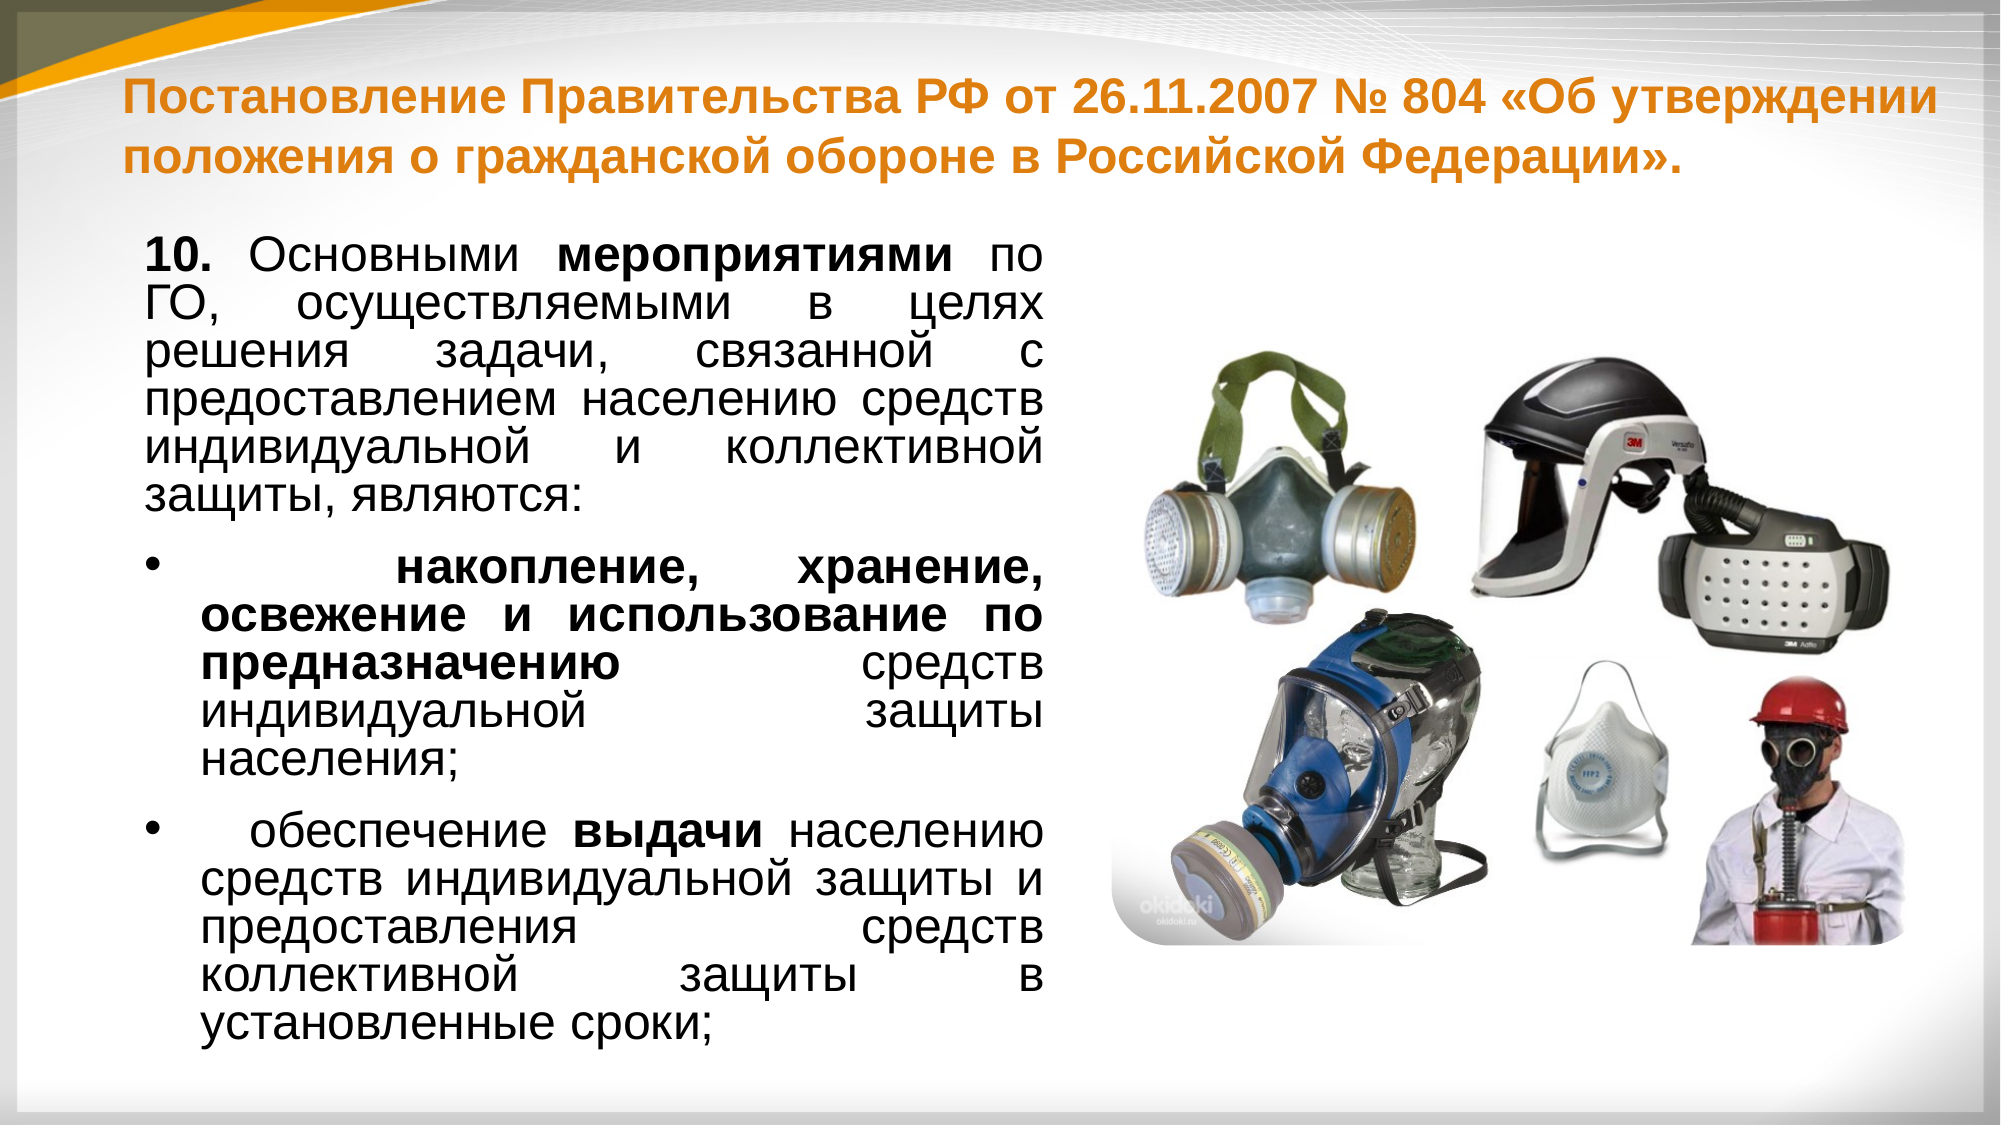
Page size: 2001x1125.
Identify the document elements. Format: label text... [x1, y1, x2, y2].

picture [0, 0, 2001, 1125]
title Постановление Правительства РФ от 26.11.2007 № 804 «Об утверждении положения о гражданской обороне в Российской Федерации». [107, 80, 1958, 226]
list 10. Основными мероприятиями по ГО, осуществляемыми в целях решения задачи, связанной с предоставлением населению средств индивидуальной и коллективной защиты, являются: накопление, хранение, освежение и использование по предназначению средств индивидуальной защиты населения; обеспечение выдачи населению средств индивидуальной защиты и предоставления средств коллективной защиты в установленные сроки; [129, 225, 1060, 1073]
